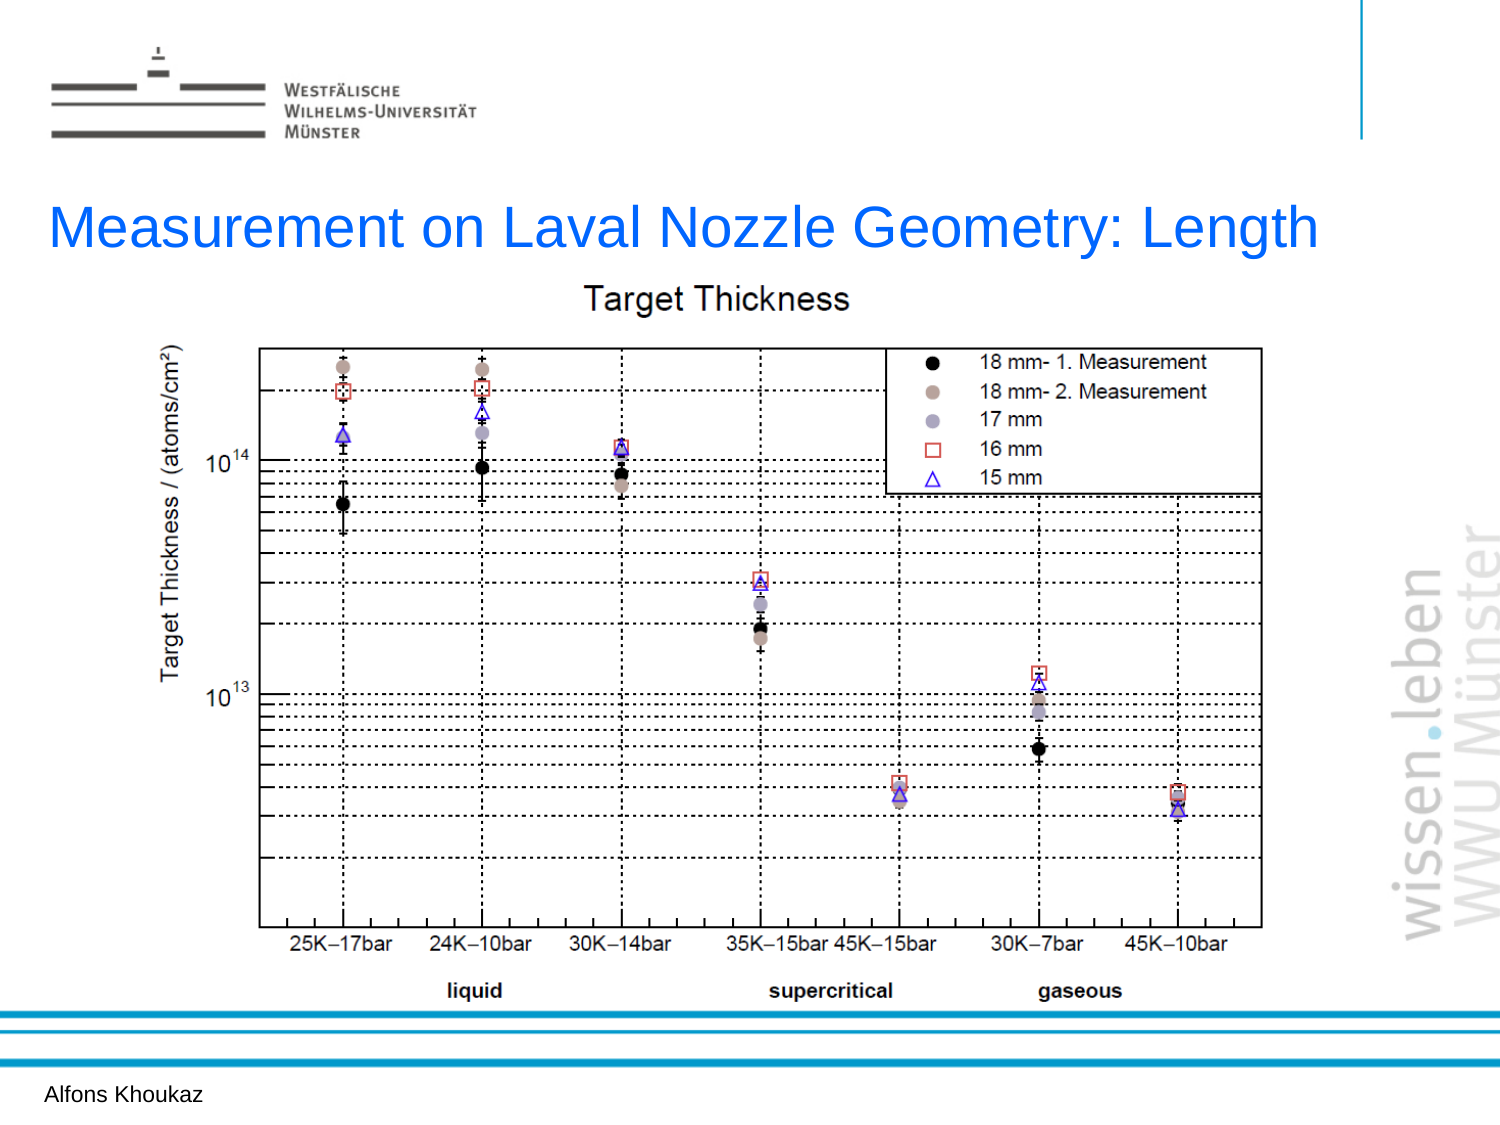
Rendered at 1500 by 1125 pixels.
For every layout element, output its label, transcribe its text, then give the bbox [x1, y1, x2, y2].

picture [0, 1067, 1500, 1125]
picture [0, 1018, 1500, 1030]
title Measurement on Laval Nozzle Geometry: Length [33, 160, 1376, 268]
picture [0, 1034, 1500, 1059]
picture [0, 0, 1500, 1011]
